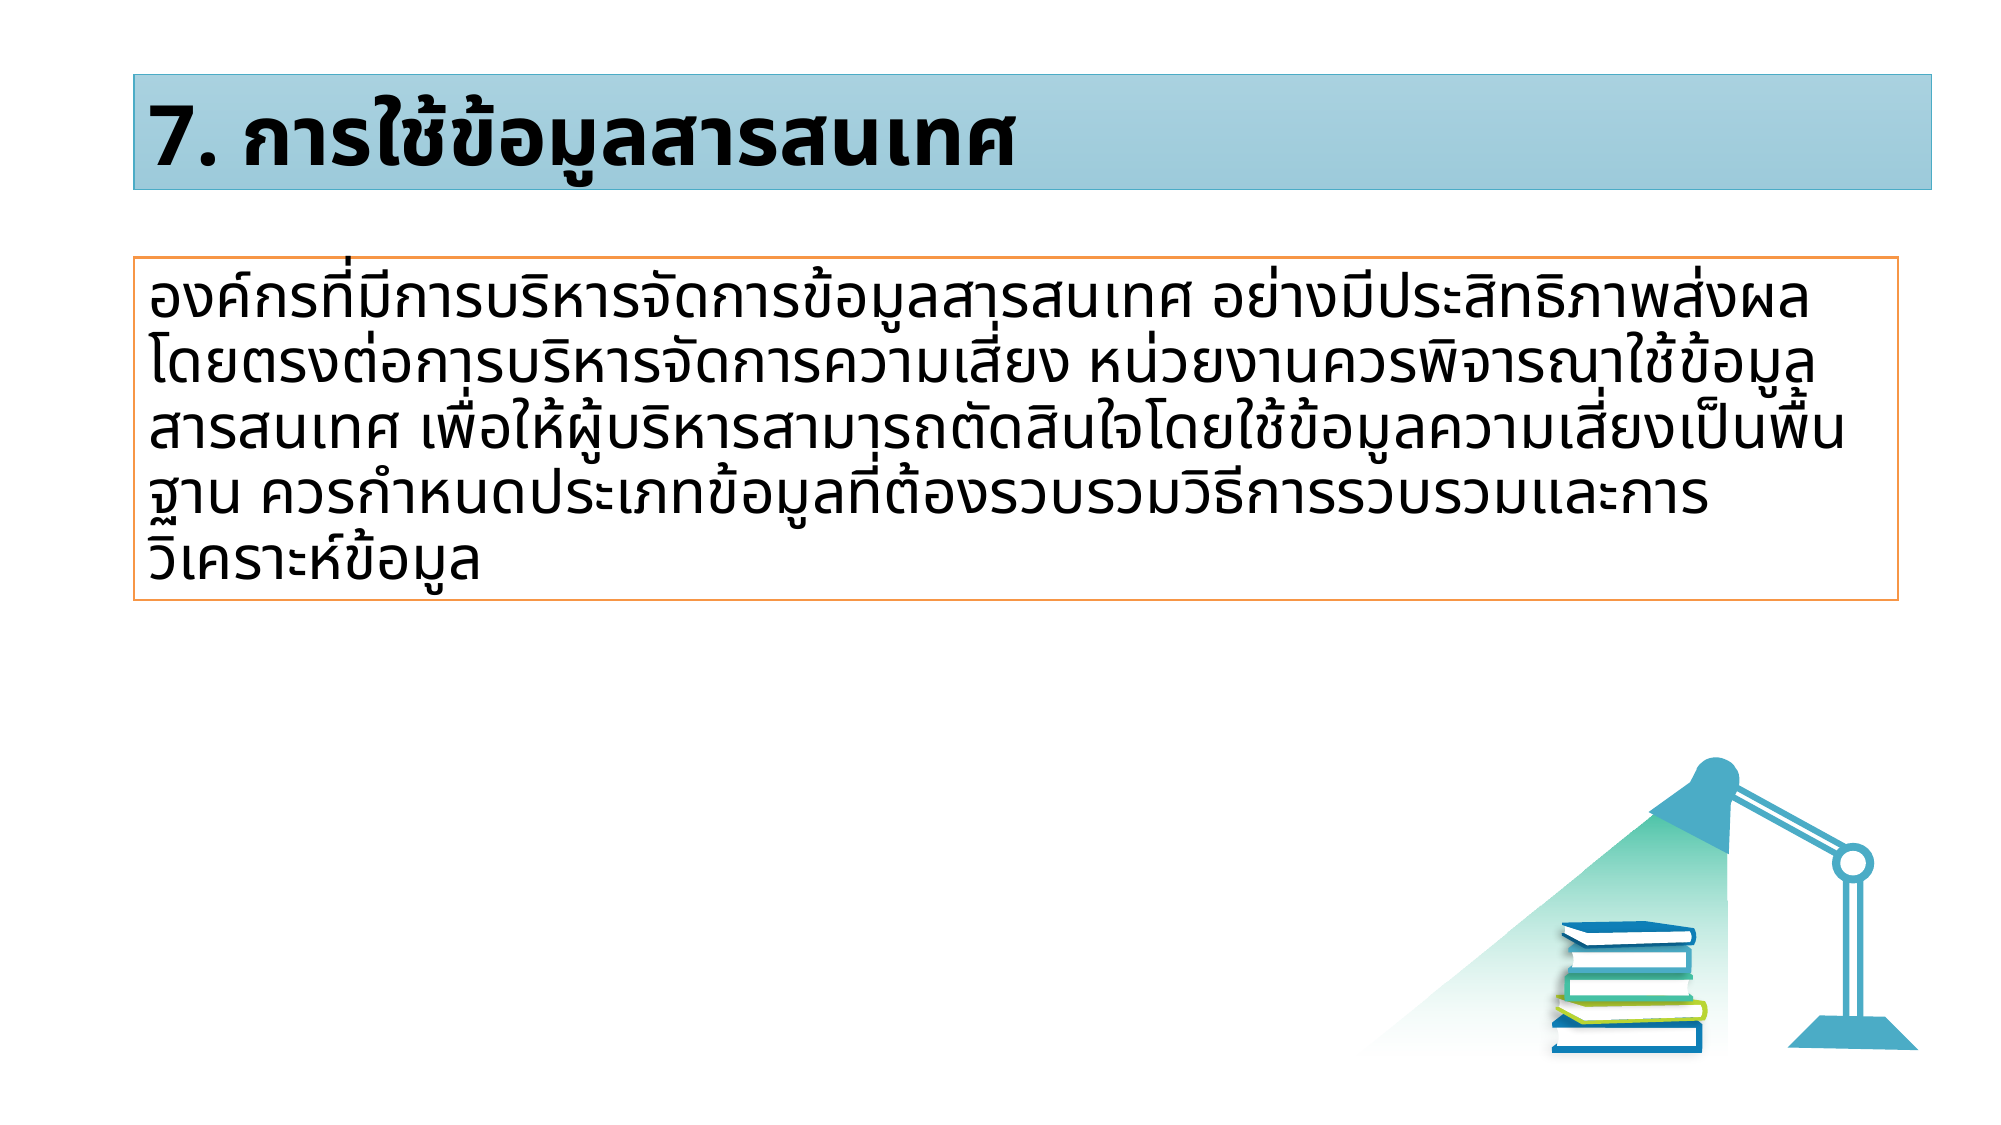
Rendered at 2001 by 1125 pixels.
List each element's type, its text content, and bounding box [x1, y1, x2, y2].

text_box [1353, 755, 1901, 1095]
text_box องค์กรที่มีการบริหารจัดการข้อมูลสารสนเทศ อย่างมีประสิทธิภาพส่งผลโดยตรงต่อการบริหารจัดการความเสี่ยง หน่วยงานควรพิจารณาใช้ข้อมูลสารสนเทศ เพื่อให้ผู้บริหารสามารถตัดสินใจโดยใช้ข้อมูลความเสี่ยงเป็นพื้นฐาน ควรกำหนดประเภทข้อมูลที่ต้องรวบรวมวิธีการรวบรวมและการวิเคราะห์ข้อมูล [133, 256, 1899, 601]
text_box 7. การใช้ข้อมูลสารสนเทศ [133, 74, 1932, 190]
